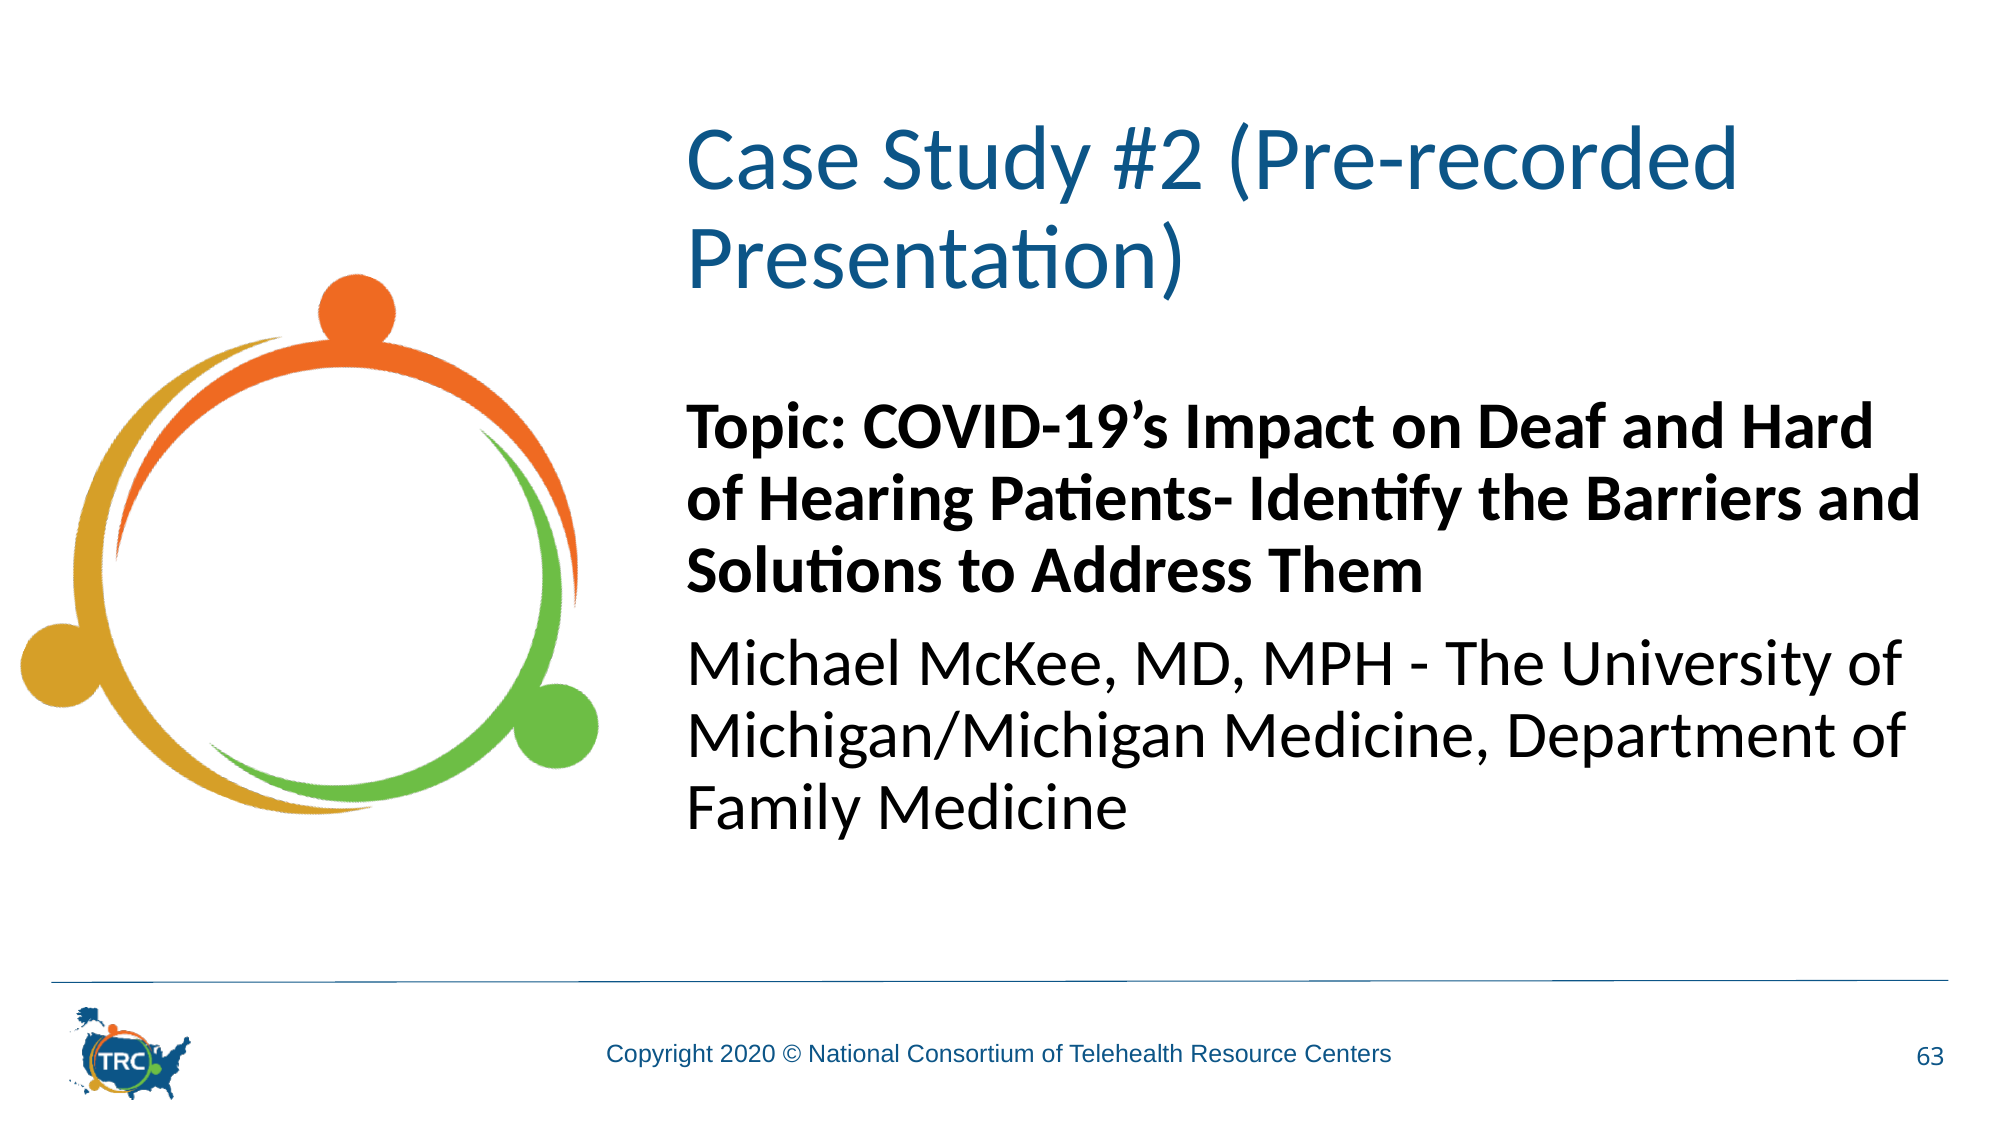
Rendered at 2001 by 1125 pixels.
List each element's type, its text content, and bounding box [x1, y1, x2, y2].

title Case Study #2 (Pre-recorded Presentation) [671, 121, 1937, 316]
picture [2, 209, 671, 916]
picture [69, 1007, 191, 1100]
list Topic: COVID-19’s Impact on Deaf and Hard of Hearing Patients- Identify the Barriers and Solutions to Address Them Michael McKee, MD, MPH - The University of Michigan/Michigan Medicine, Department of Family Medicine [671, 383, 1944, 979]
